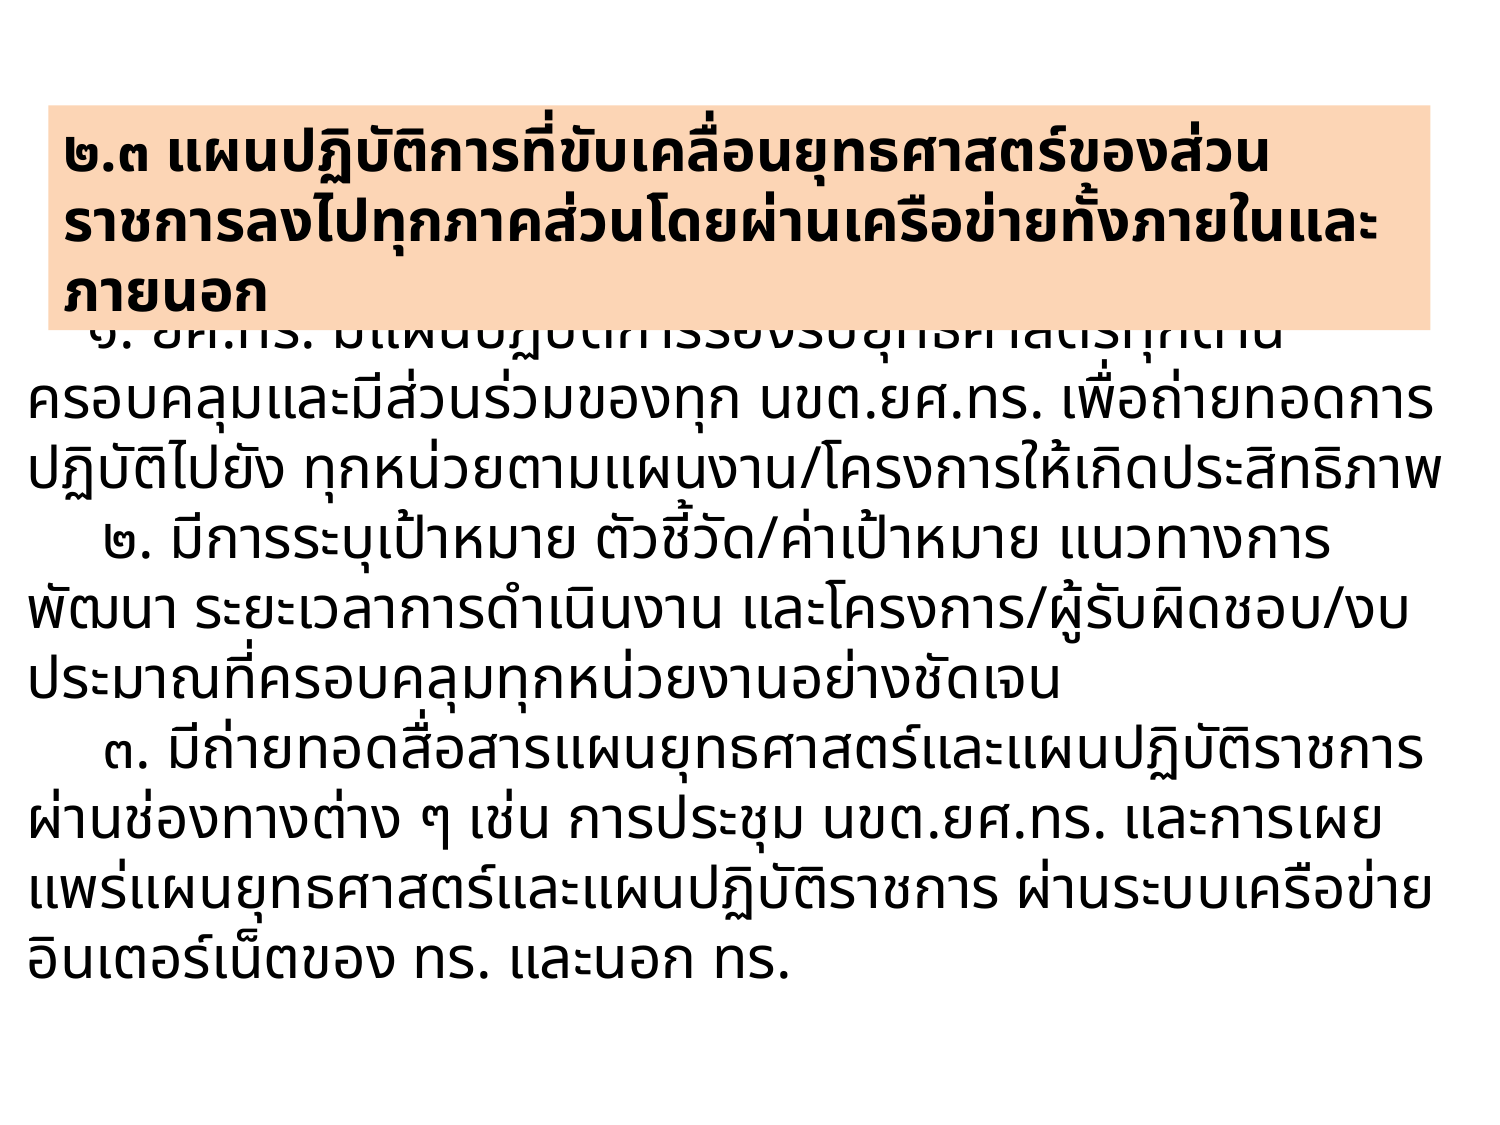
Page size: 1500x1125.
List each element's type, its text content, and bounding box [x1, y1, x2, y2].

text_box ๒.๓ แผนปฏิบัติการที่ขับเคลื่อนยุทธศาสตร์ของส่วนราชการลงไปทุกภาคส่วนโดยผ่านเครือข่ายทั้งภายในและภายนอก [48, 105, 1431, 331]
text_box ๑. ยศ.ทร. มีแผนปฏิบัติการรองรับยุทธศาสตร์ทุกด้านครอบคลุมและมีส่วนร่วมของทุก นขต.ยศ.ทร. เพื่อถ่ายทอดการปฏิบัติไปยัง ทุกหน่วยตามแผนงาน/โครงการให้เกิดประสิทธิภาพ ๒. มีการระบุเป้าหมาย ตัวชี้วัด/ค่าเป้าหมาย แนวทางการพัฒนา ระยะเวลาการดำเนินงาน และโครงการ/ผู้รับผิดชอบ/งบประมาณที่ครอบคลุมทุกหน่วยงานอย่างชัดเจน ๓. มีถ่ายทอดสื่อสารแผนยุทธศาสตร์และแผนปฏิบัติราชการ ผ่านช่องทางต่าง ๆ เช่น การประชุม นขต.ยศ.ทร. และการเผยแพร่แผนยุทธศาสตร์และแผนปฏิบัติราชการ ผ่านระบบเครือข่ายอินเตอร์เน็ตของ ทร. และนอก ทร. [11, 282, 1496, 998]
